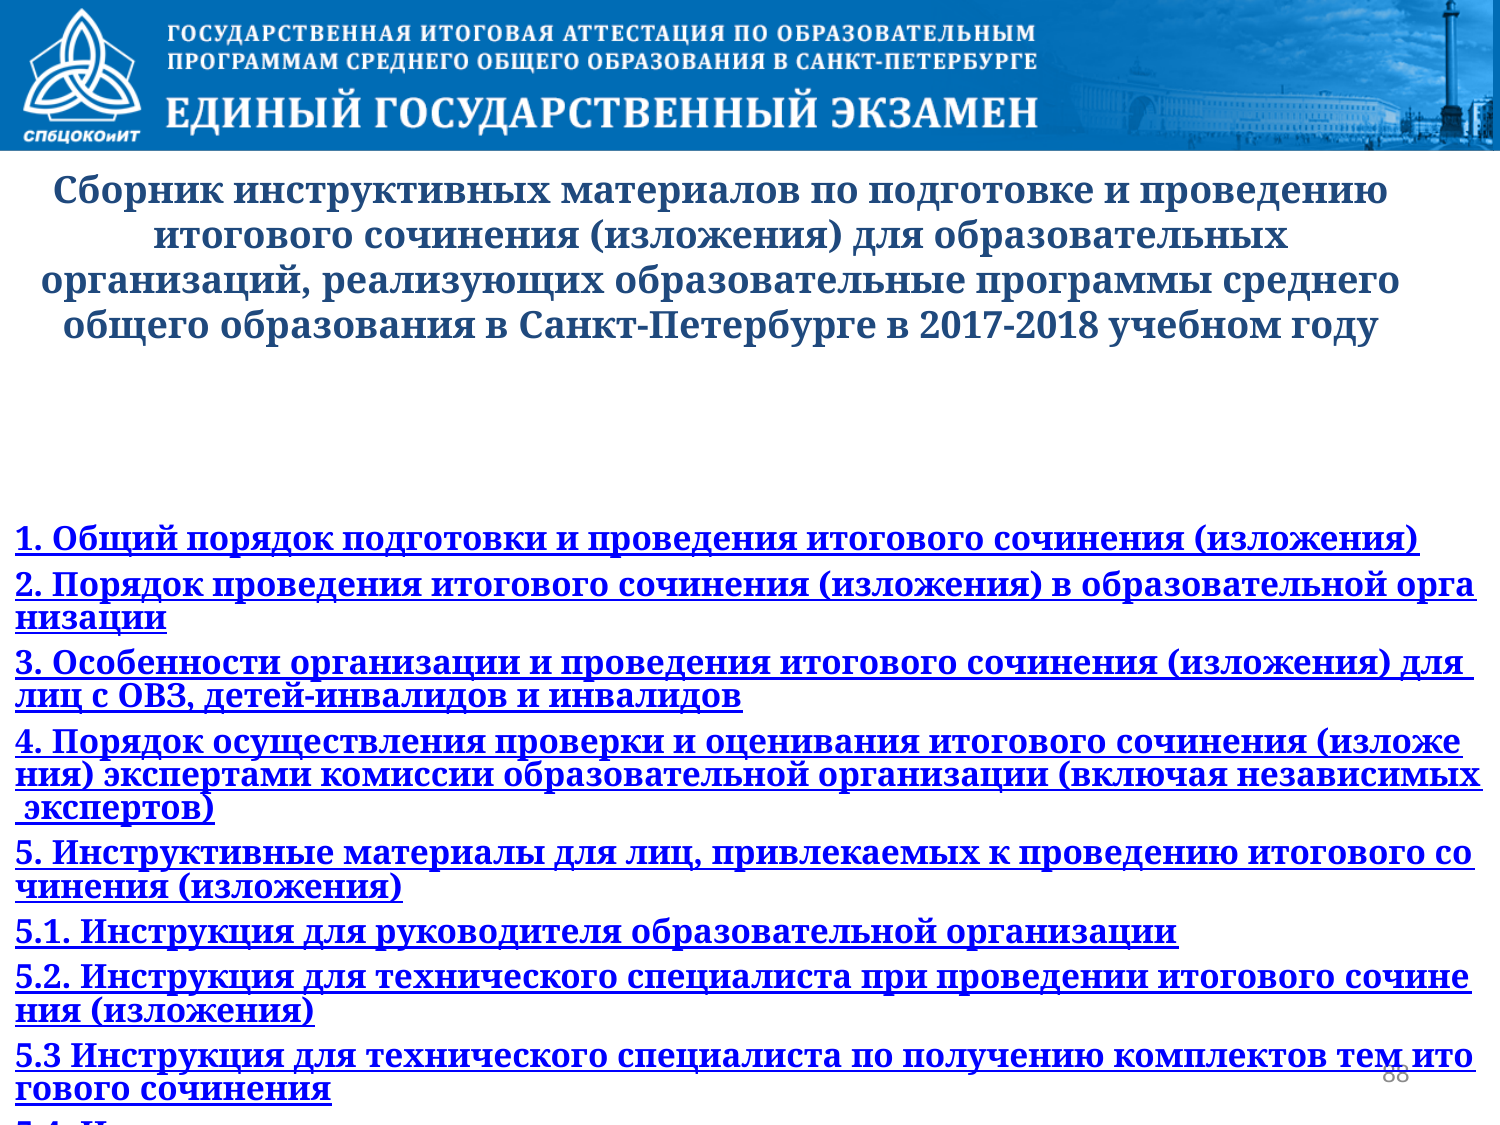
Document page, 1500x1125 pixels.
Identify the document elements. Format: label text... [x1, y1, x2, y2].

picture [0, 0, 1500, 379]
list 1. Общий порядок подготовки и проведения итогового сочинения (изложения) 2. Порядок проведения итогового сочинения (изложения) в образовательной организации 3. Особенности организации и проведения итогового сочинения (изложения) для лиц с ОВЗ, детей-инвалидов и инвалидов 4. Порядок осуществления проверки и оценивания итогового сочинения (изложения) экспертами комиссии образовательной организации (включая независимых экспертов) 5. Инструктивные материалы для лиц, привлекаемых к проведению итогового сочинения (изложения) 5.1. Инструкция для руководителя образовательной организации 5.2. Инструкция для технического специалиста при проведении итогового сочинения (изложения) 5.3 Инструкция для технического специалиста по получению комплектов тем итогового сочинения 5.4. Инструкция для членов комиссии, участвующих в организации итогового сочинения (изложения) 6. Правила заполнения бланка регистрации и бланков записи участников итогового сочинения [0, 379, 1500, 1125]
title Сборник инструктивных материалов по подготовке и проведению итогового сочинения (изложения) для образовательных организаций, реализующих образовательные программы среднего общего образования в Санкт-Петербурге в 2017-2018 учебном году [17, 184, 1426, 373]
